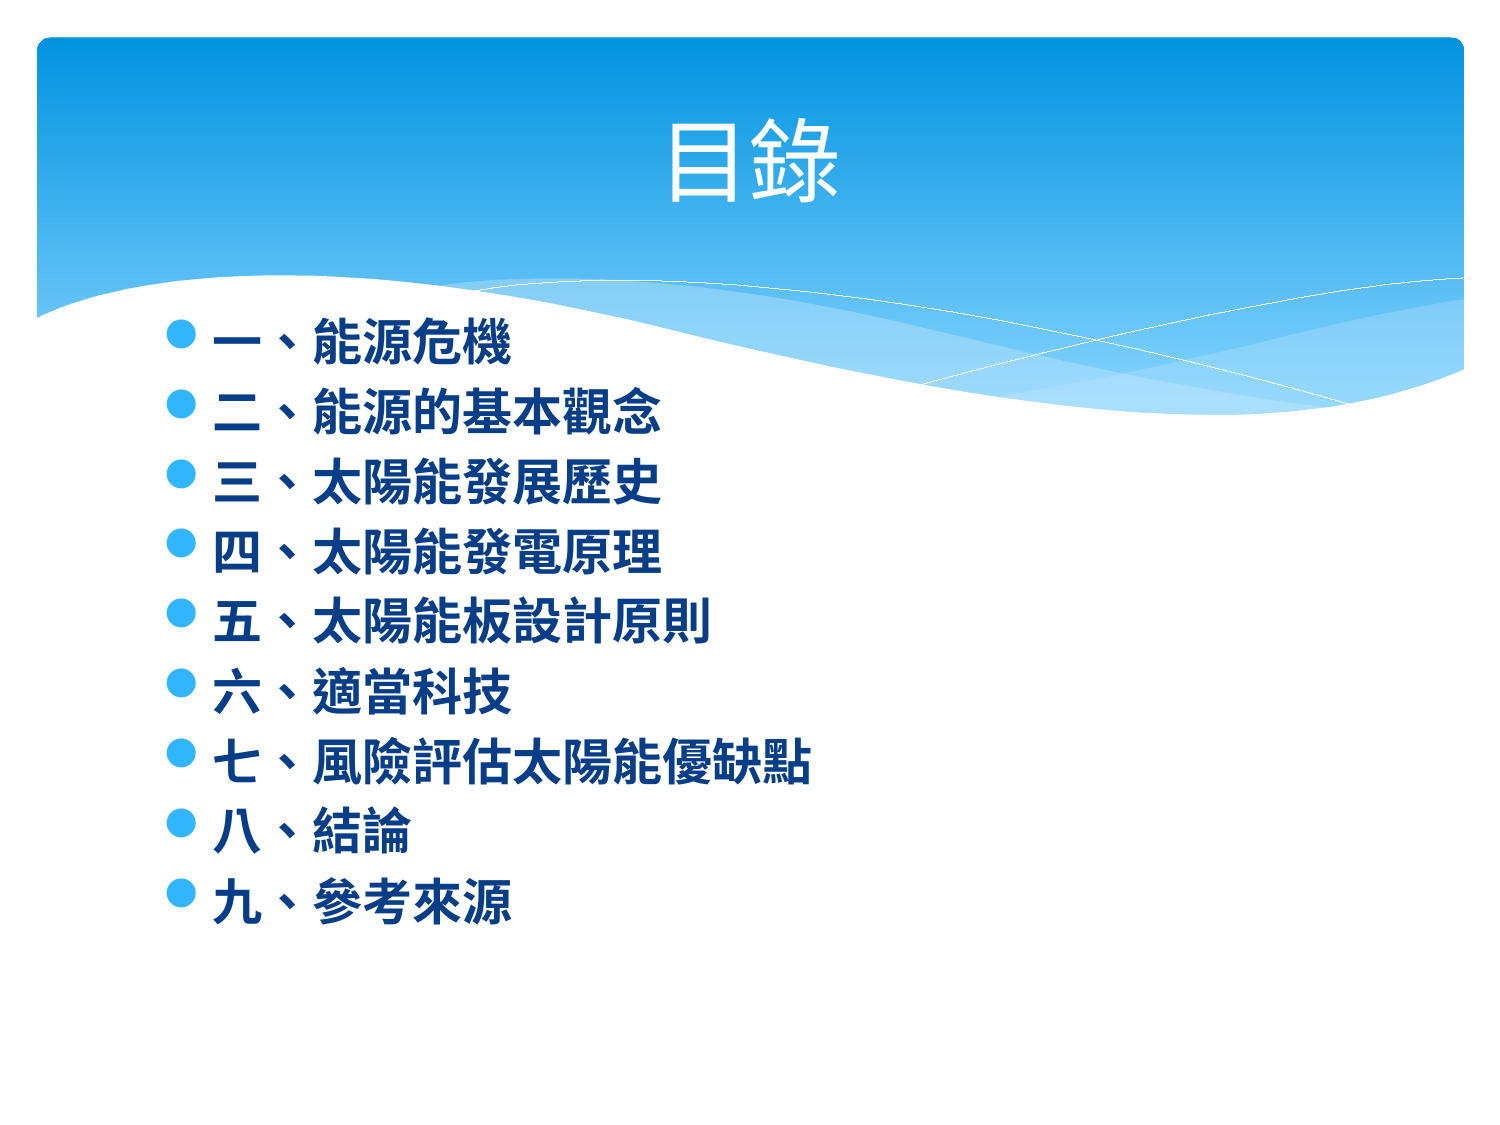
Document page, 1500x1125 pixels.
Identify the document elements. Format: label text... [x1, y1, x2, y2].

list 一、能源危機 二、能源的基本觀念 三、太陽能發展歷史 四、太陽能發電原理 五、太陽能板設計原則 六、適當科技 七、風險評估太陽能優缺點 八、結論 九、參考來源 [147, 302, 1365, 999]
title 目錄 [75, 55, 1425, 261]
